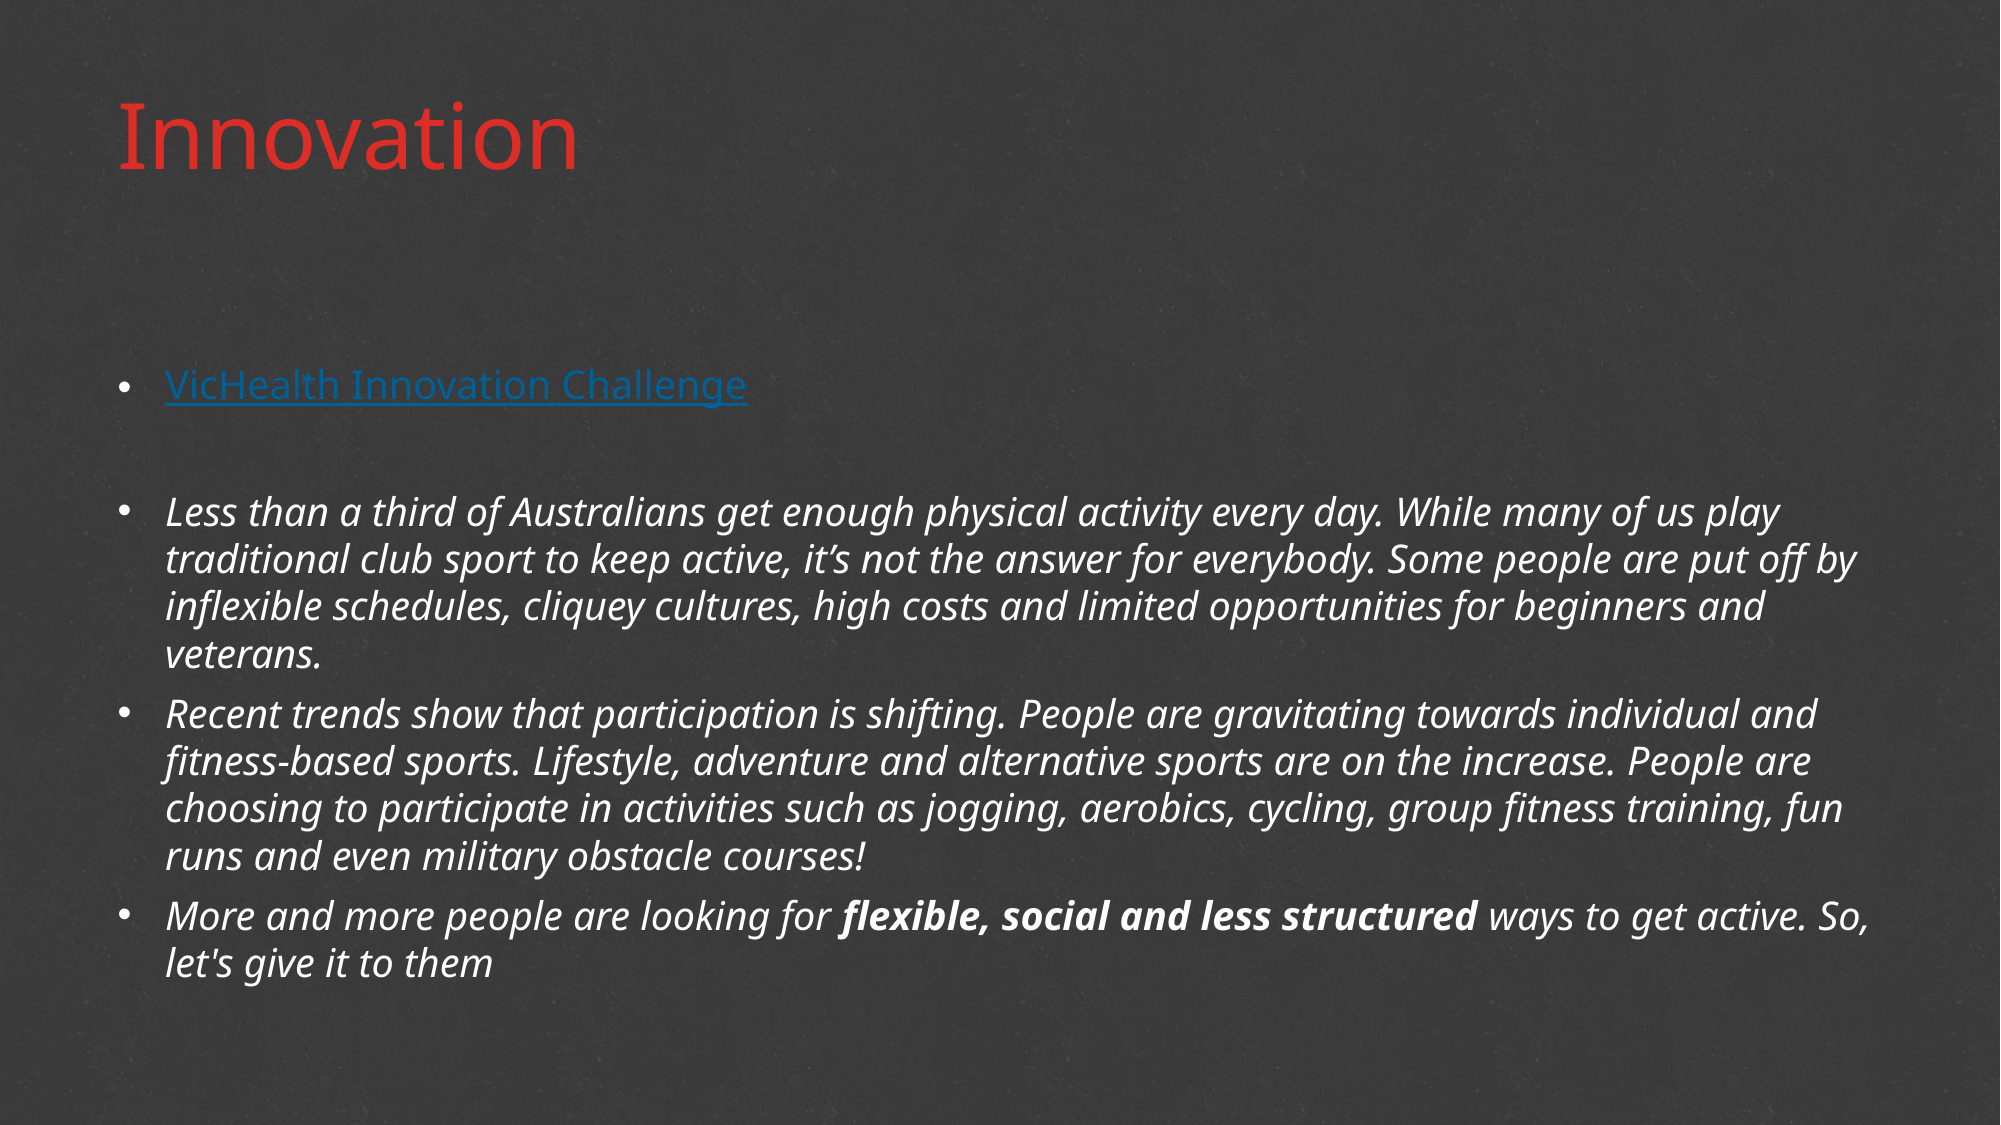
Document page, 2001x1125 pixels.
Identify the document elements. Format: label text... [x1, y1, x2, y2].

title Innovation [102, 70, 1898, 209]
list VicHealth Innovation Challenge Less than a third of Australians get enough physical activity every day. While many of us play traditional club sport to keep active, it’s not the answer for everybody. Some people are put off by inflexible schedules, cliquey cultures, high costs and limited opportunities for beginners and veterans. Recent trends show that participation is shifting. People are gravitating towards individual and fitness-based sports. Lifestyle, adventure and alternative sports are on the increase. People are choosing to participate in activities such as jogging, aerobics, cycling, group fitness training, fun runs and even military obstacle courses! More and more people are looking for flexible, social and less structured ways to get active. So, let's give it to them [102, 266, 1898, 1009]
